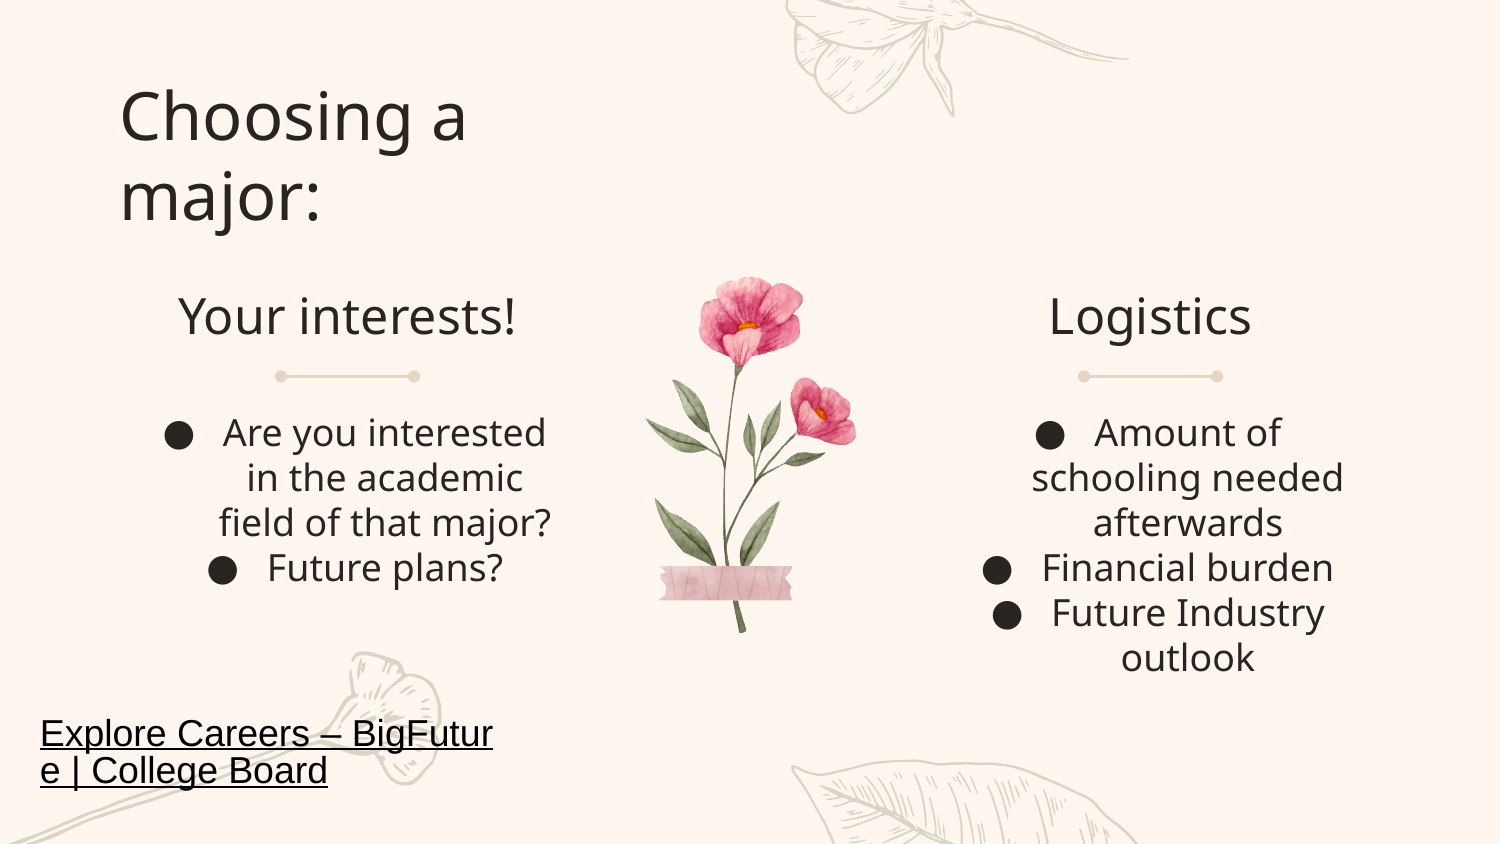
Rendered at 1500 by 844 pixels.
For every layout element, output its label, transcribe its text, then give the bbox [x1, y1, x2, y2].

subtitle Are you interested in the academic field of that major? Future plans? [116, 393, 537, 667]
text_box Explore Careers – BigFuture | College Board [24, 693, 518, 814]
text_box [542, 176, 963, 729]
subtitle Amount of schooling needed afterwards Financial burden Future Industry outlook [967, 393, 1382, 667]
subtitle Logistics [967, 272, 1382, 356]
subtitle Your interests! [116, 272, 537, 356]
title Choosing a major: [104, 59, 591, 253]
